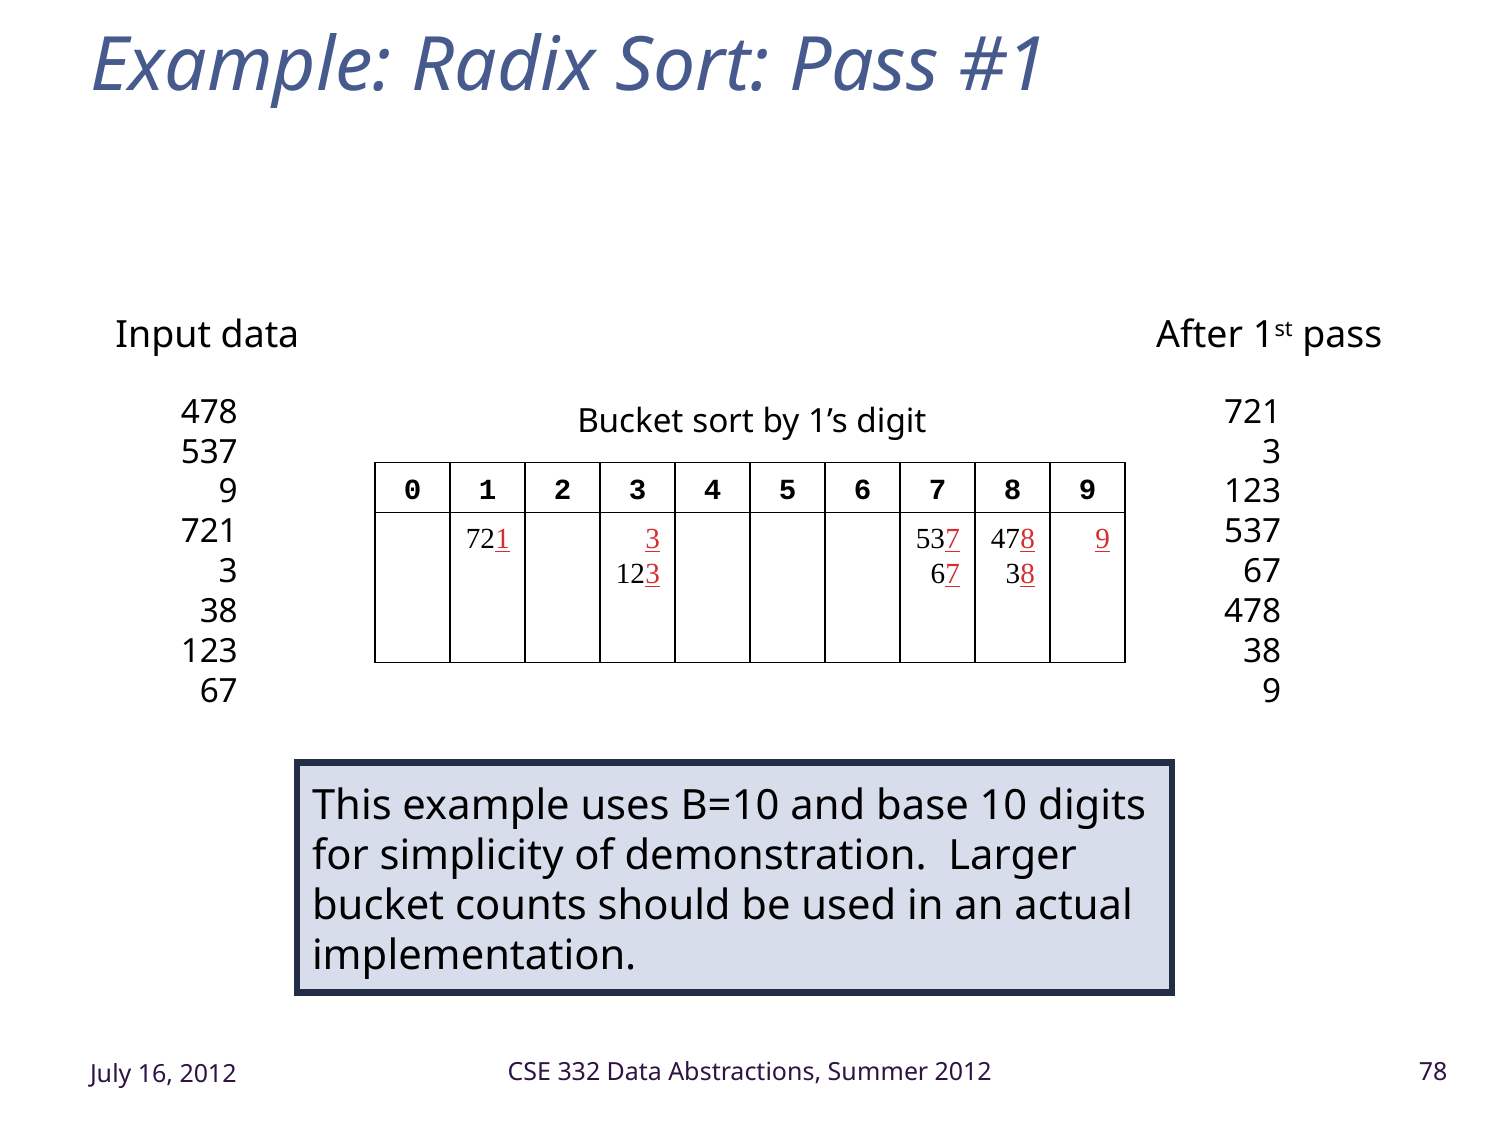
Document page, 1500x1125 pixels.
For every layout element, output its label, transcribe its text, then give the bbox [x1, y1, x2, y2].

text_box 9 [1049, 462, 1125, 512]
text_box 1 [449, 462, 524, 512]
text_box [749, 512, 824, 663]
text_box 2 [524, 462, 599, 512]
text_box Bucket sort by 1’s digit [379, 392, 1125, 447]
text_box 9 [1049, 512, 1125, 663]
text_box 4 [674, 462, 749, 512]
text_box [374, 512, 449, 663]
text_box 5 [749, 462, 824, 512]
text_box [674, 512, 749, 663]
text_box 721 3 123 537 67 478 38 9 [1209, 382, 1296, 717]
text_box 537 67 [899, 512, 974, 663]
text_box After 1st pass [1141, 302, 1398, 363]
text_box Input data [100, 302, 315, 363]
footer CSE 332 Data Abstractions, Summer 2012 [348, 1042, 1152, 1103]
text_box This example uses B=10 and base 10 digits for simplicity of demonstration. Larger bucket counts should be used in an actual implementation. [297, 762, 1173, 993]
text_box 3 [599, 462, 674, 512]
text_box 0 [374, 462, 449, 512]
text_box 721 [449, 512, 524, 663]
text_box [824, 512, 899, 663]
text_box 7 [899, 462, 974, 512]
text_box 3 123 [599, 512, 674, 663]
text_box 478 38 [974, 512, 1049, 663]
text_box 8 [974, 462, 1049, 512]
title Example: Radix Sort: Pass #1 [75, 20, 1463, 100]
text_box [524, 512, 599, 663]
text_box 6 [824, 462, 899, 512]
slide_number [75, 1042, 338, 1103]
slide_number 78 [1333, 1042, 1463, 1103]
text_box 478 537 9 721 3 38 123 67 [165, 382, 253, 717]
